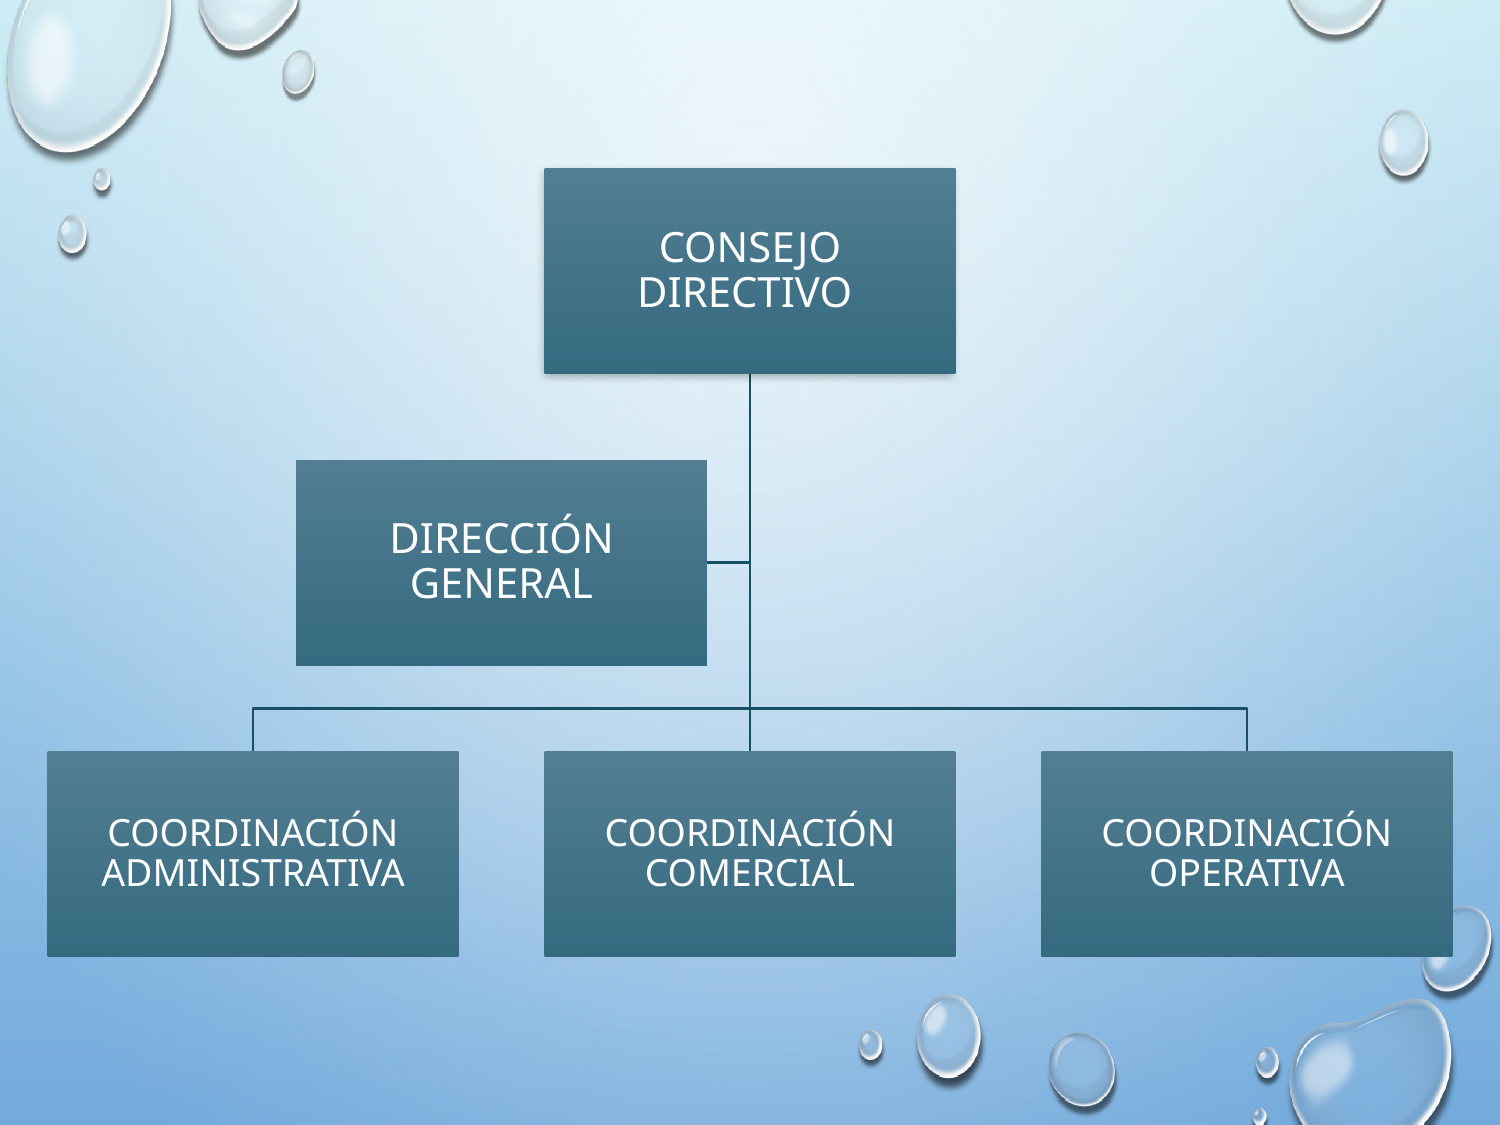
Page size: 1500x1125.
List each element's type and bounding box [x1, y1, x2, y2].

text_box [23, 167, 1477, 958]
picture [0, 0, 1500, 1125]
